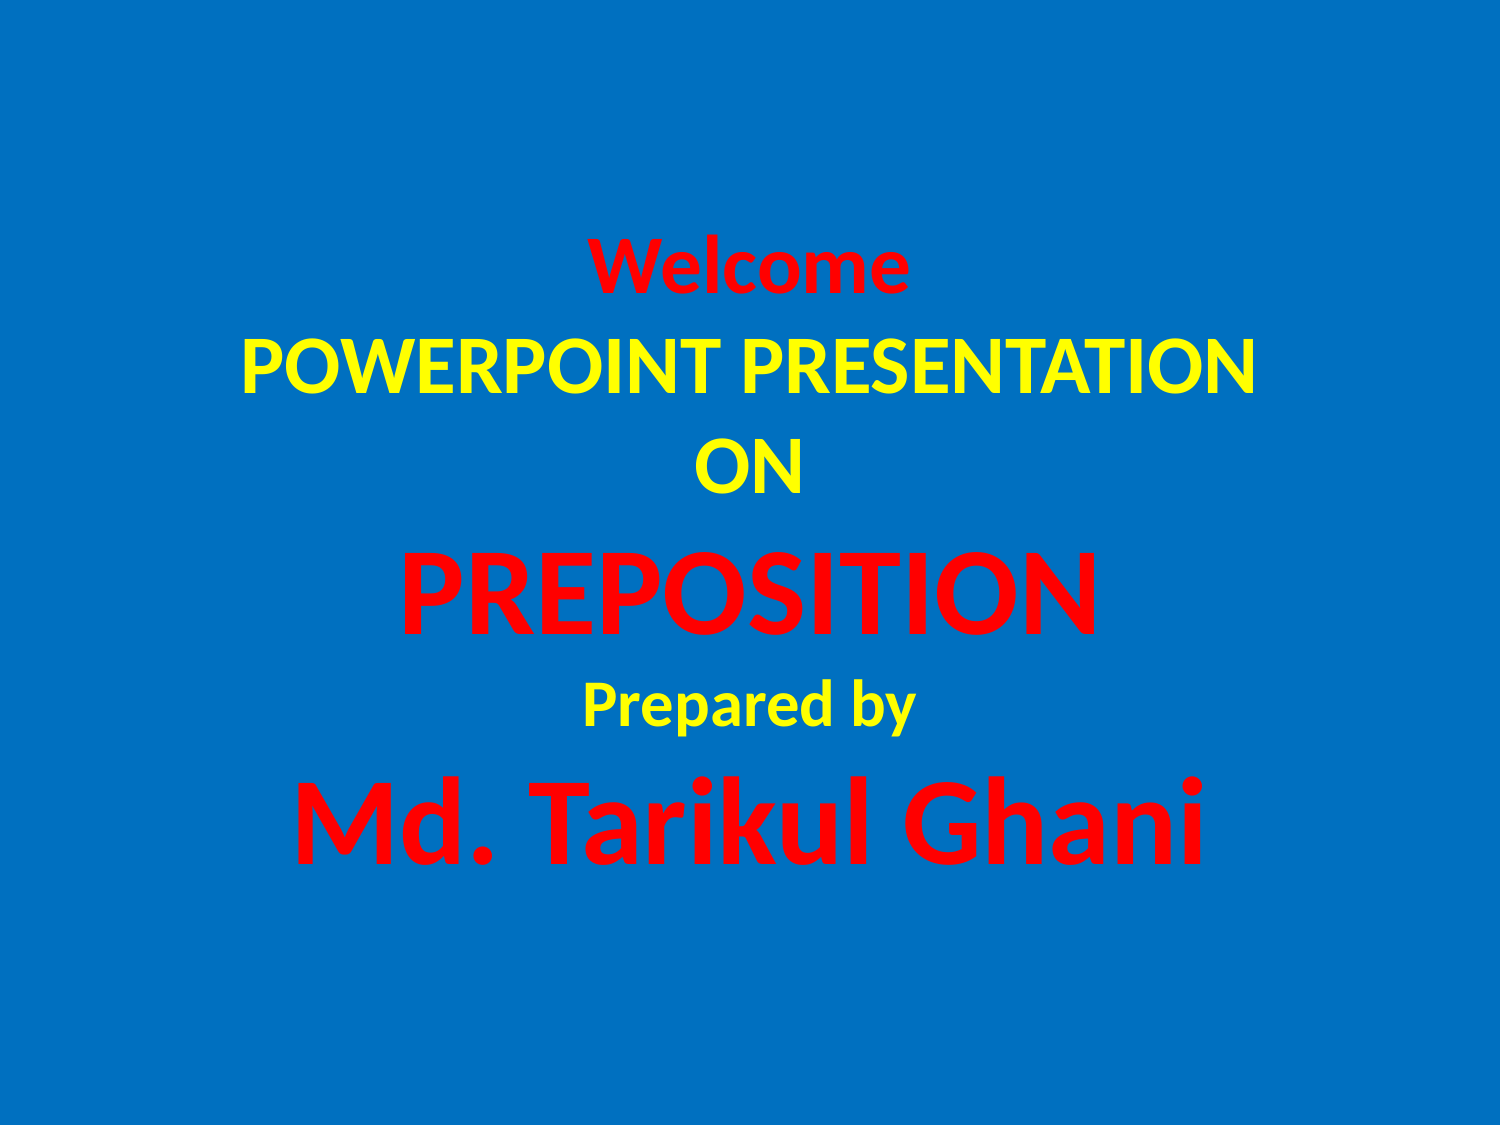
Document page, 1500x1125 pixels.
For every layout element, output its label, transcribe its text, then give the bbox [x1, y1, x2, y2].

title Welcome POWERPOINT PRESENTATION ON PREPOSITION Prepared by Md. Tarikul Ghani [112, 62, 1388, 1038]
